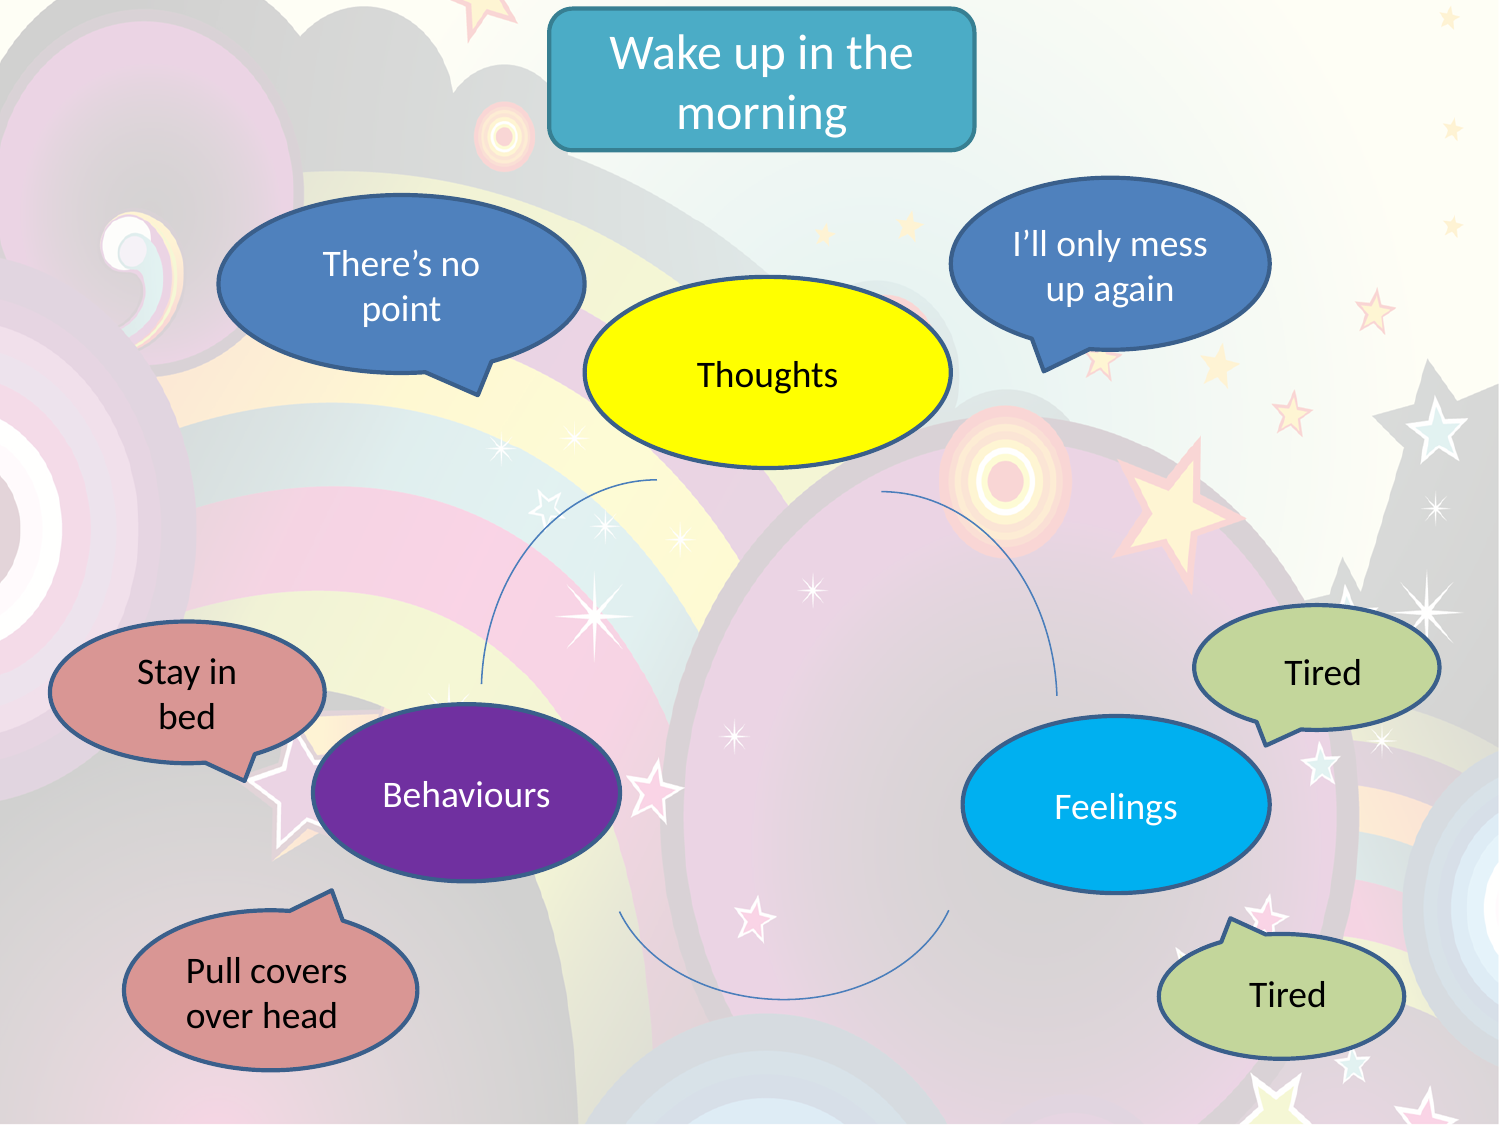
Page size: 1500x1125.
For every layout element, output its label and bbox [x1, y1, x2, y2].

text_box [0, 0, 1500, 1125]
text_box [1158, 933, 1405, 1060]
text_box [123, 910, 418, 1071]
